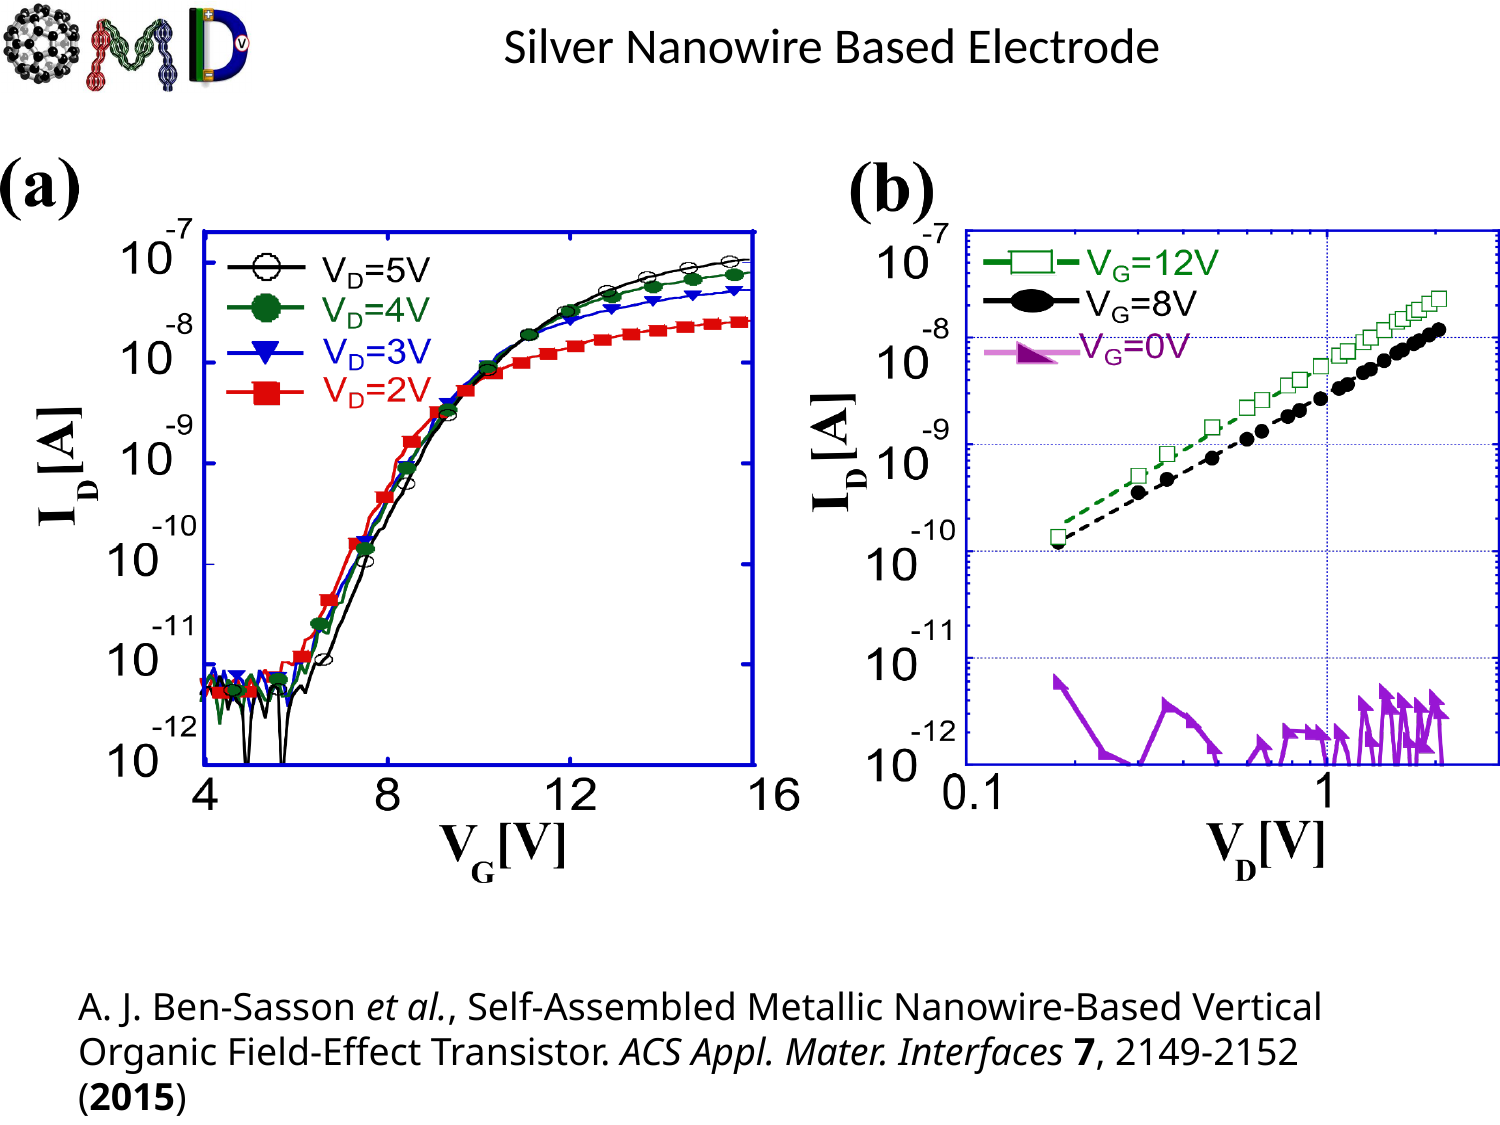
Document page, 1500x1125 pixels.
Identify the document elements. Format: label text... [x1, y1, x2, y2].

picture [0, 157, 1500, 883]
text_box Silver Nanowire Based Electrode [488, 6, 1176, 81]
text_box A. J. Ben-Sasson et al., Self-Assembled Metallic Nanowire-Based Vertical Organic Field-Effect Transistor. ACS Appl. Mater. Interfaces 7, 2149-2152 (2015) [63, 975, 1386, 1125]
